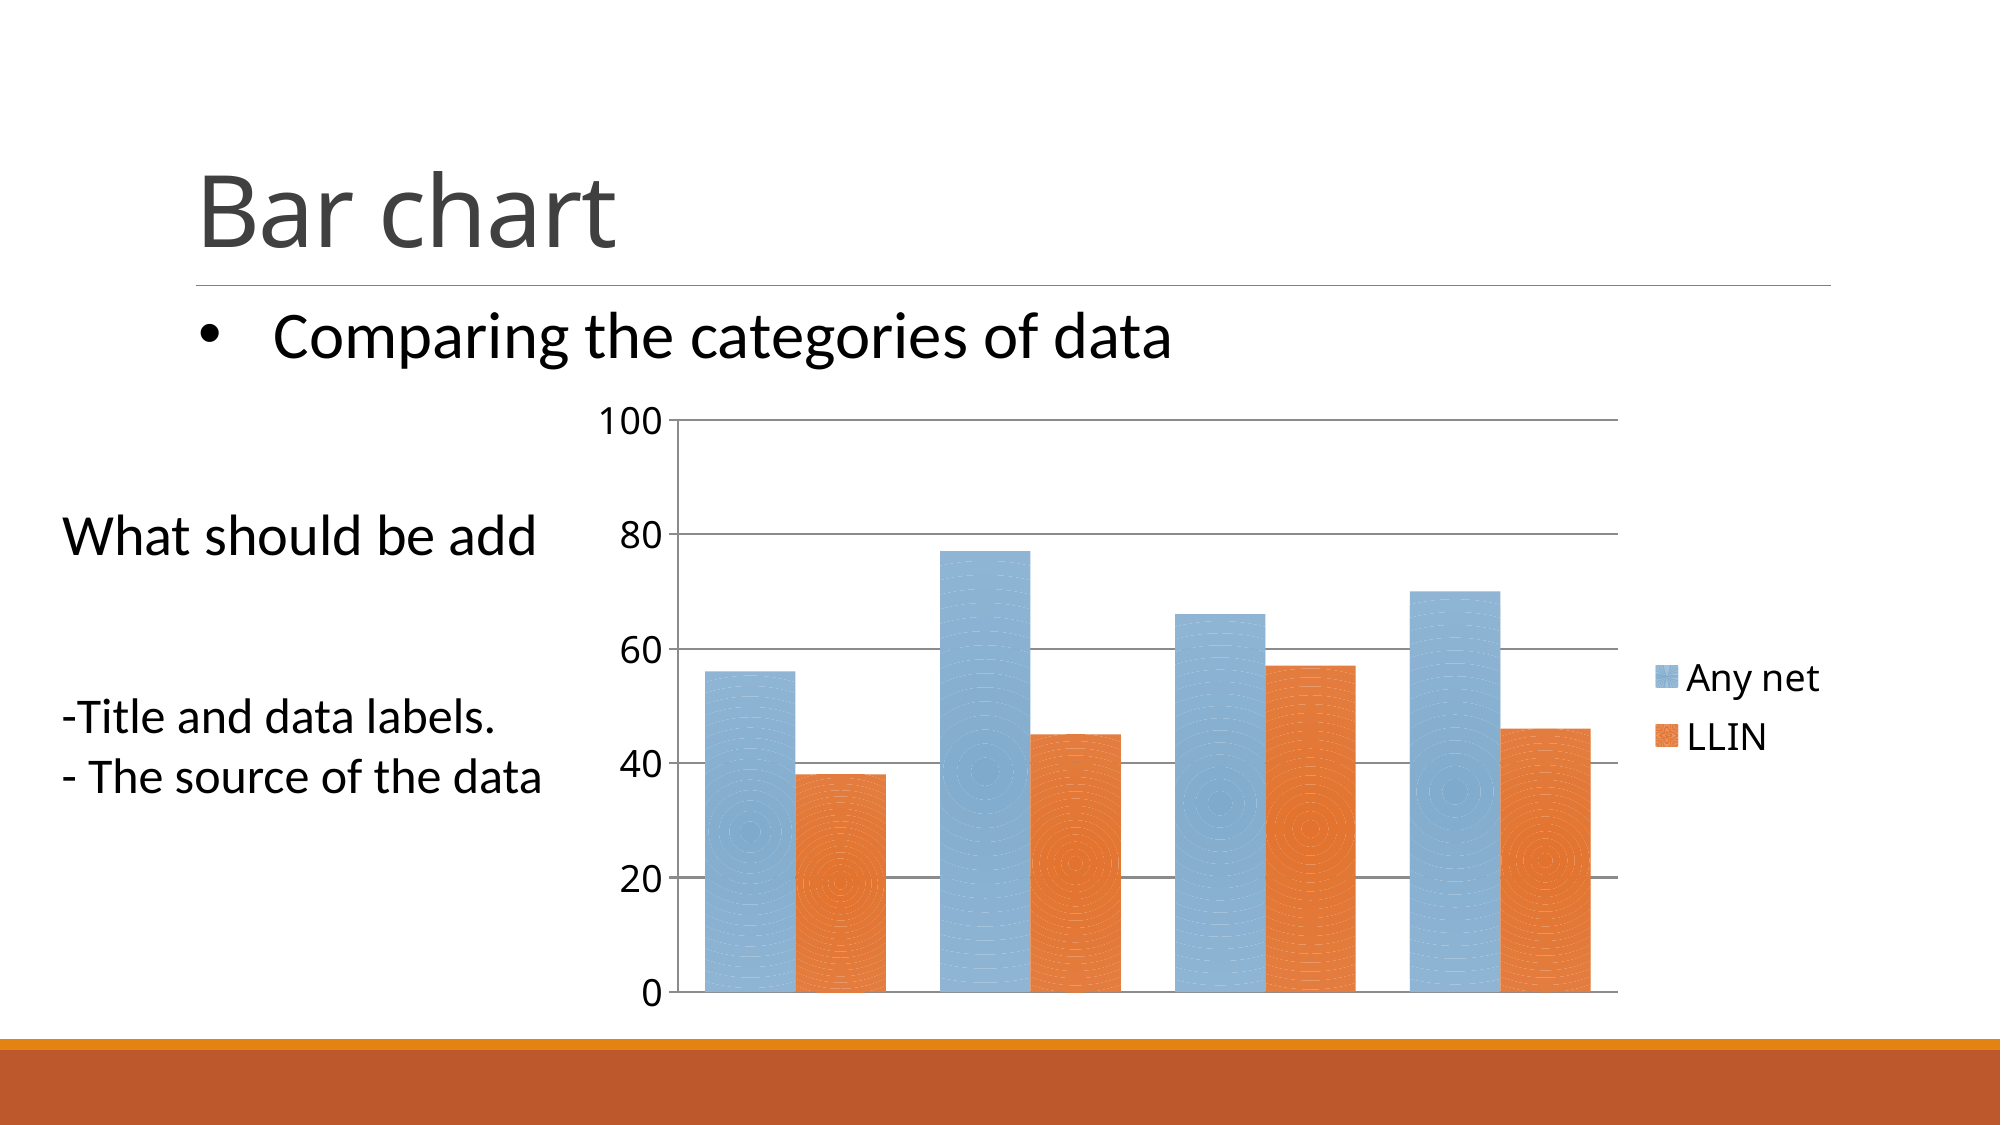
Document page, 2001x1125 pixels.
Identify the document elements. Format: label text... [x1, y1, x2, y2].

title Bar chart [180, 158, 1830, 285]
text_box What should be add [47, 489, 553, 575]
text_box Comparing the categories of data [184, 284, 1245, 380]
text_box -Title and data labels. - The source of the data [46, 675, 568, 811]
chart [571, 380, 1847, 1032]
